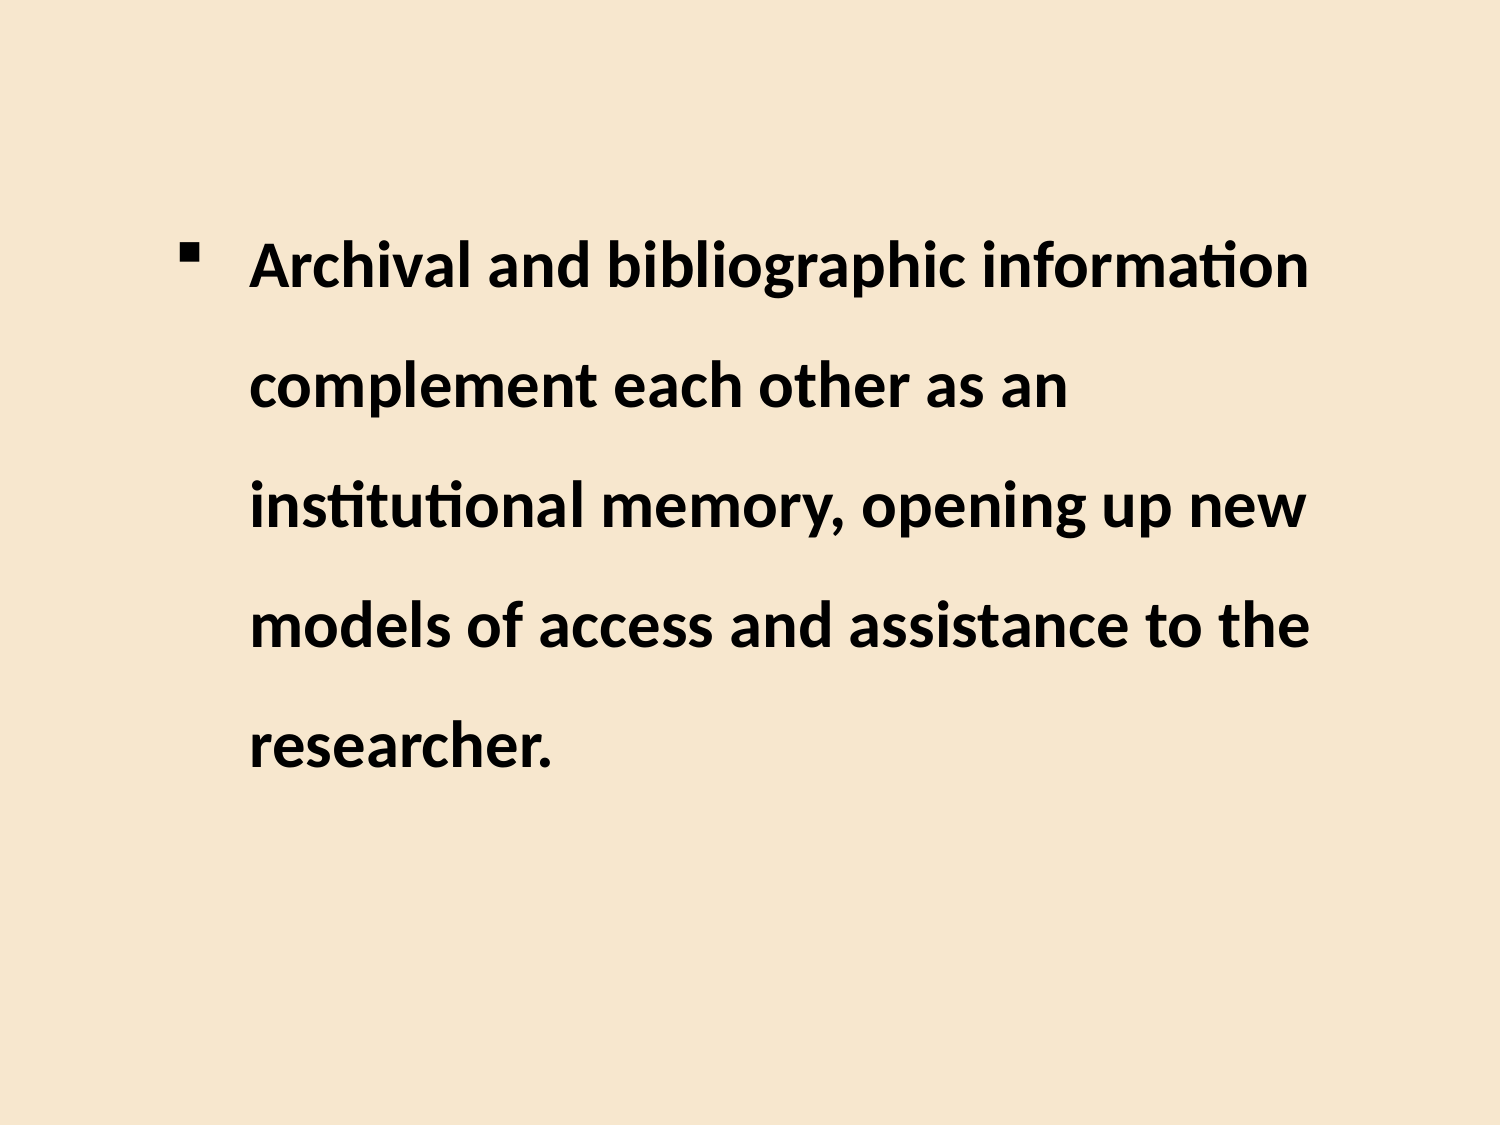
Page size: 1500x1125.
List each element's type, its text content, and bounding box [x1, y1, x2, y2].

subtitle Archival and bibliographic information complement each other as an institutional memory, opening up new models of access and assistance to the researcher. [159, 90, 1353, 1047]
title [112, 42, 1388, 941]
